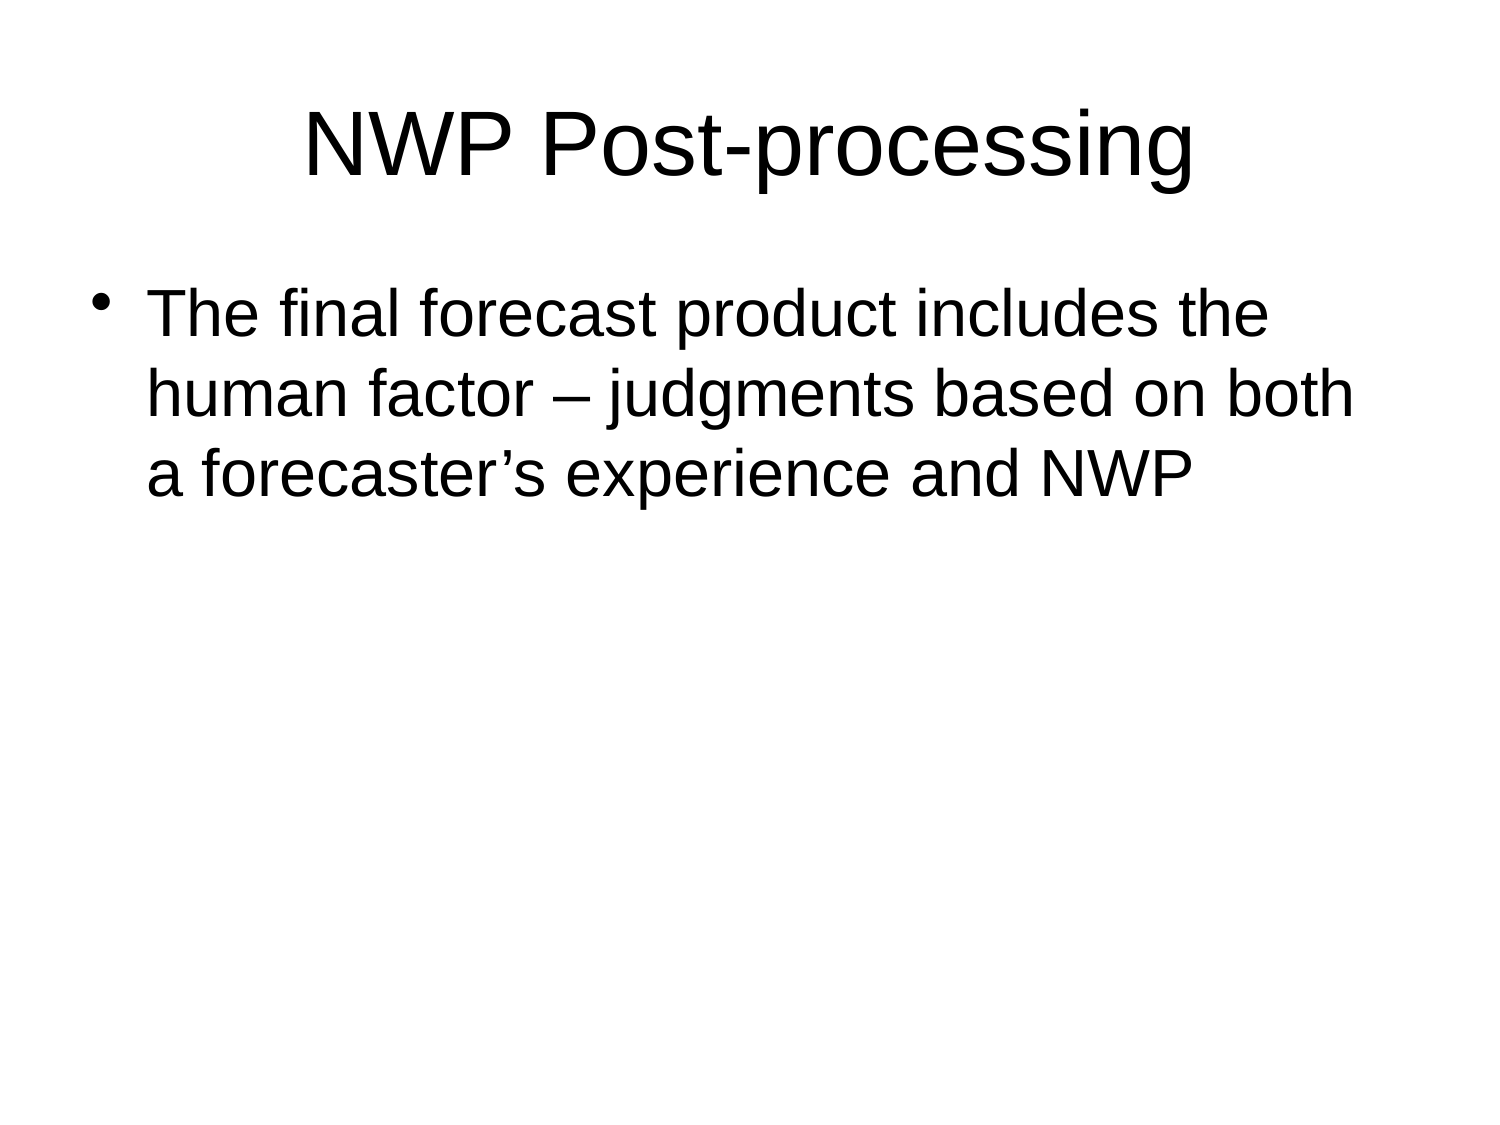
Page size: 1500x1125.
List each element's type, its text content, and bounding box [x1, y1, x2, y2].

title NWP Post-processing [74, 44, 1426, 233]
list The final forecast product includes the human factor – judgments based on both a forecaster’s experience and NWP [74, 262, 1426, 1006]
